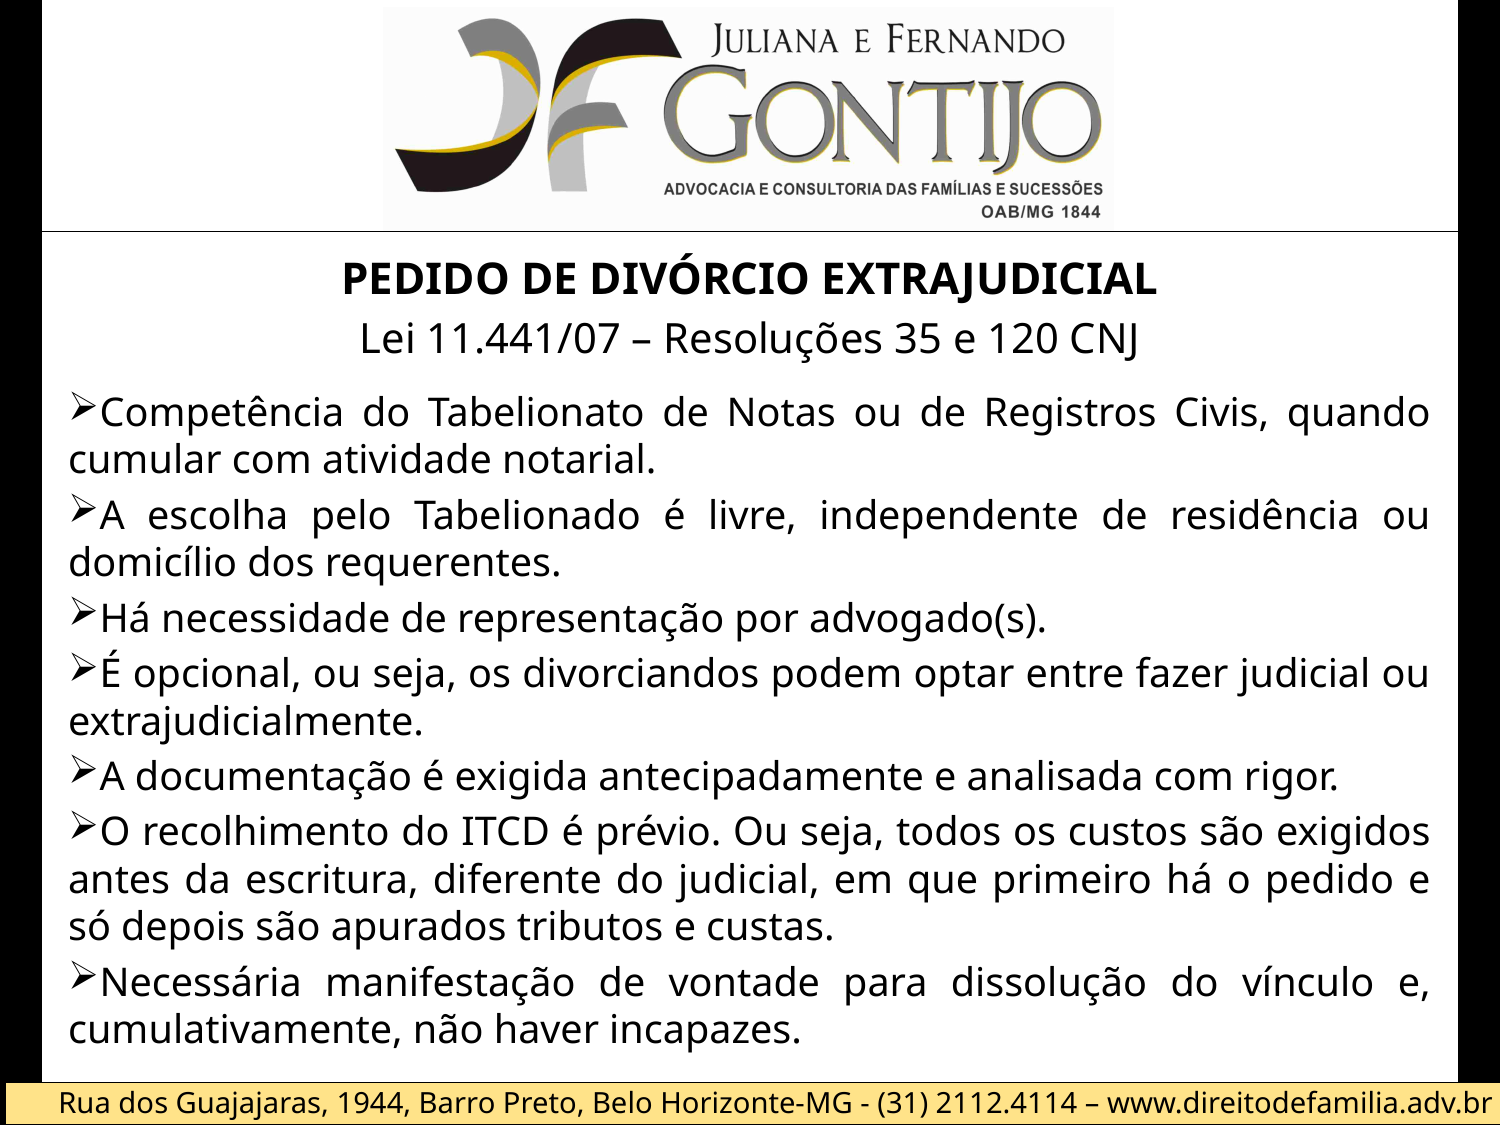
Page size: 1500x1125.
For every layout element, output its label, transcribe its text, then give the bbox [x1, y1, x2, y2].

picture [383, 7, 1114, 231]
subtitle Pedido de Divórcio Extrajudicial Lei 11.441/07 – Resoluções 35 e 120 CNJ Competência do Tabelionato de Notas ou de Registros Civis, quando cumular com atividade notarial. A escolha pelo Tabelionado é livre, independente de residência ou domicílio dos requerentes. Há necessidade de representação por advogado(s). É opcional, ou seja, os divorciandos podem optar entre fazer judicial ou extrajudicialmente. A documentação é exigida antecipadamente e analisada com rigor. O recolhimento do ITCD é prévio. Ou seja, todos os custos são exigidos antes da escritura, diferente do judicial, em que primeiro há o pedido e só depois são apurados tributos e custas. Necessária manifestação de vontade para dissolução do vínculo e, cumulativamente, não haver incapazes. [53, 243, 1447, 1094]
